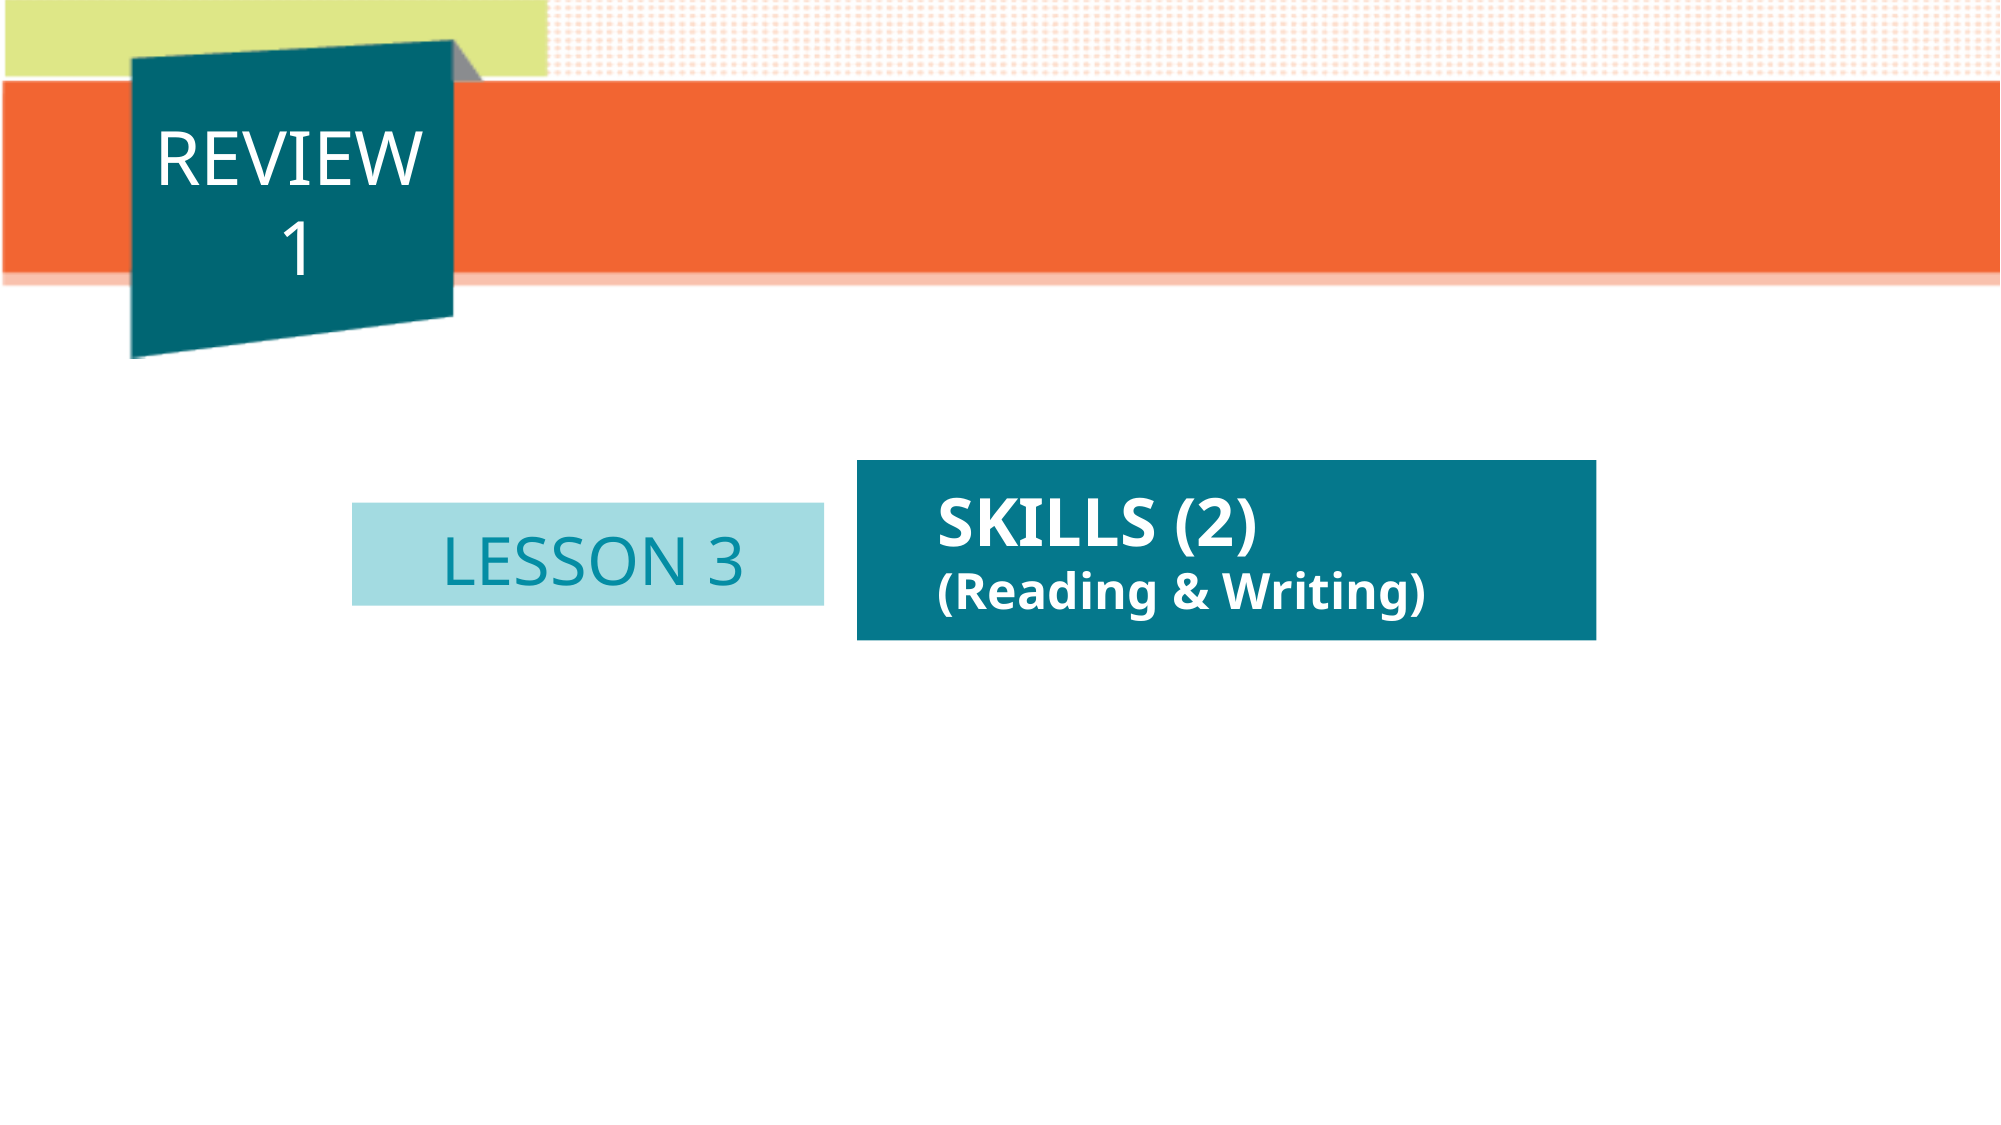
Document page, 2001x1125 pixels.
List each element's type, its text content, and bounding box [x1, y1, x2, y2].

text_box [351, 502, 825, 511]
text_box LESSON 3 [330, 511, 858, 607]
text_box SKILLS (2) (Reading & Writing) [923, 472, 1597, 627]
text_box [856, 459, 1597, 641]
picture [0, 0, 2000, 359]
